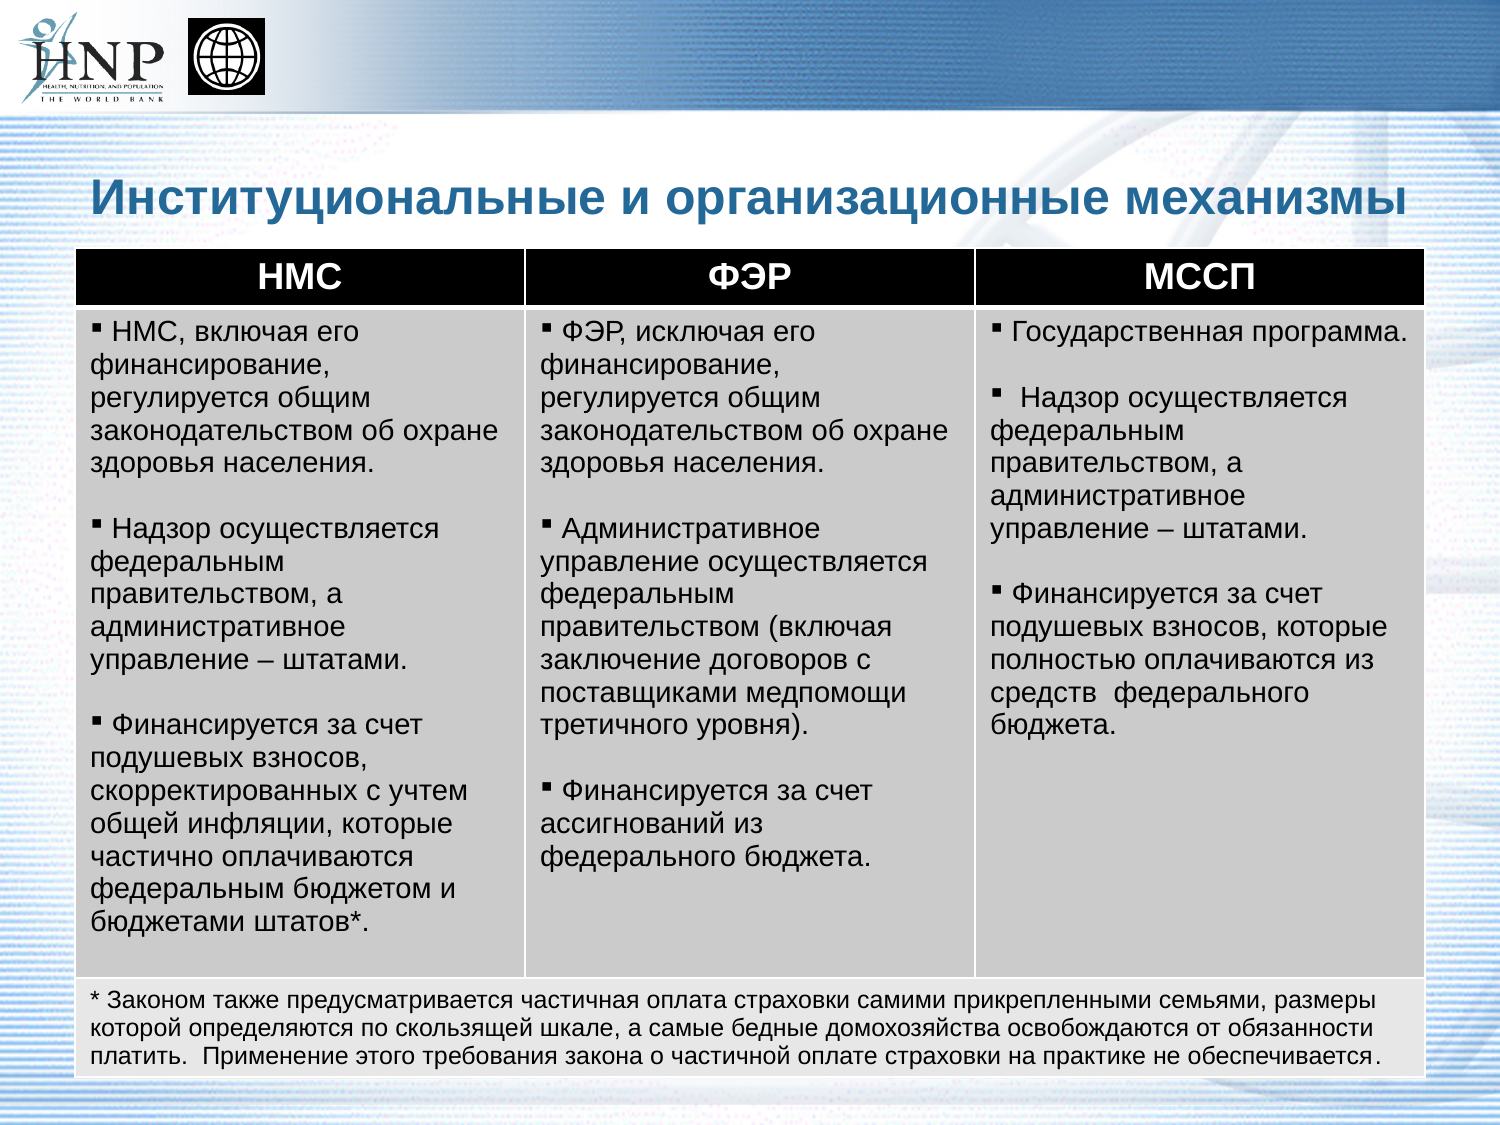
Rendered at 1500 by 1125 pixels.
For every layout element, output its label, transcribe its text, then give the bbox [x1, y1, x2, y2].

table_header МССП [976, 249, 1424, 305]
picture [0, 266, 1500, 1125]
table_cell * Законом также предусматривается частичная оплата страховки самими прикрепленными семьями, размеры которой определяются по скользящей шкале, а самые бедные домохозяйства освобождаются от обязанности платить. Применение этого требования закона о частичной оплате страховки на практике не обеспечивается. [76, 979, 1424, 1076]
table_cell НМС, включая его финансирование, регулируется общим законодательством об охране здоровья населения. Надзор осуществляется федеральным правительством, а административное управление – штатами. Финансируется за счет подушевых взносов, скорректированных с учтем общей инфляции, которые частично оплачиваются федеральным бюджетом и бюджетами штатов*. [76, 310, 524, 977]
table_header НМС [76, 249, 524, 305]
title Институциональные и организационные механизмы [0, 124, 1500, 266]
picture [0, 0, 1500, 124]
table_header ФЭР [526, 249, 974, 305]
table_cell ФЭР, исключая его финансирование, регулируется общим законодательством об охране здоровья населения. Административное управление осуществляется федеральным правительством (включая заключение договоров с поставщиками медпомощи третичного уровня). Финансируется за счет ассигнований из федерального бюджета. [526, 310, 974, 977]
table_cell Государственная программа. Надзор осуществляется федеральным правительством, а административное управление – штатами. Финансируется за счет подушевых взносов, которые полностью оплачиваются из средств федерального бюджета. [976, 310, 1424, 977]
